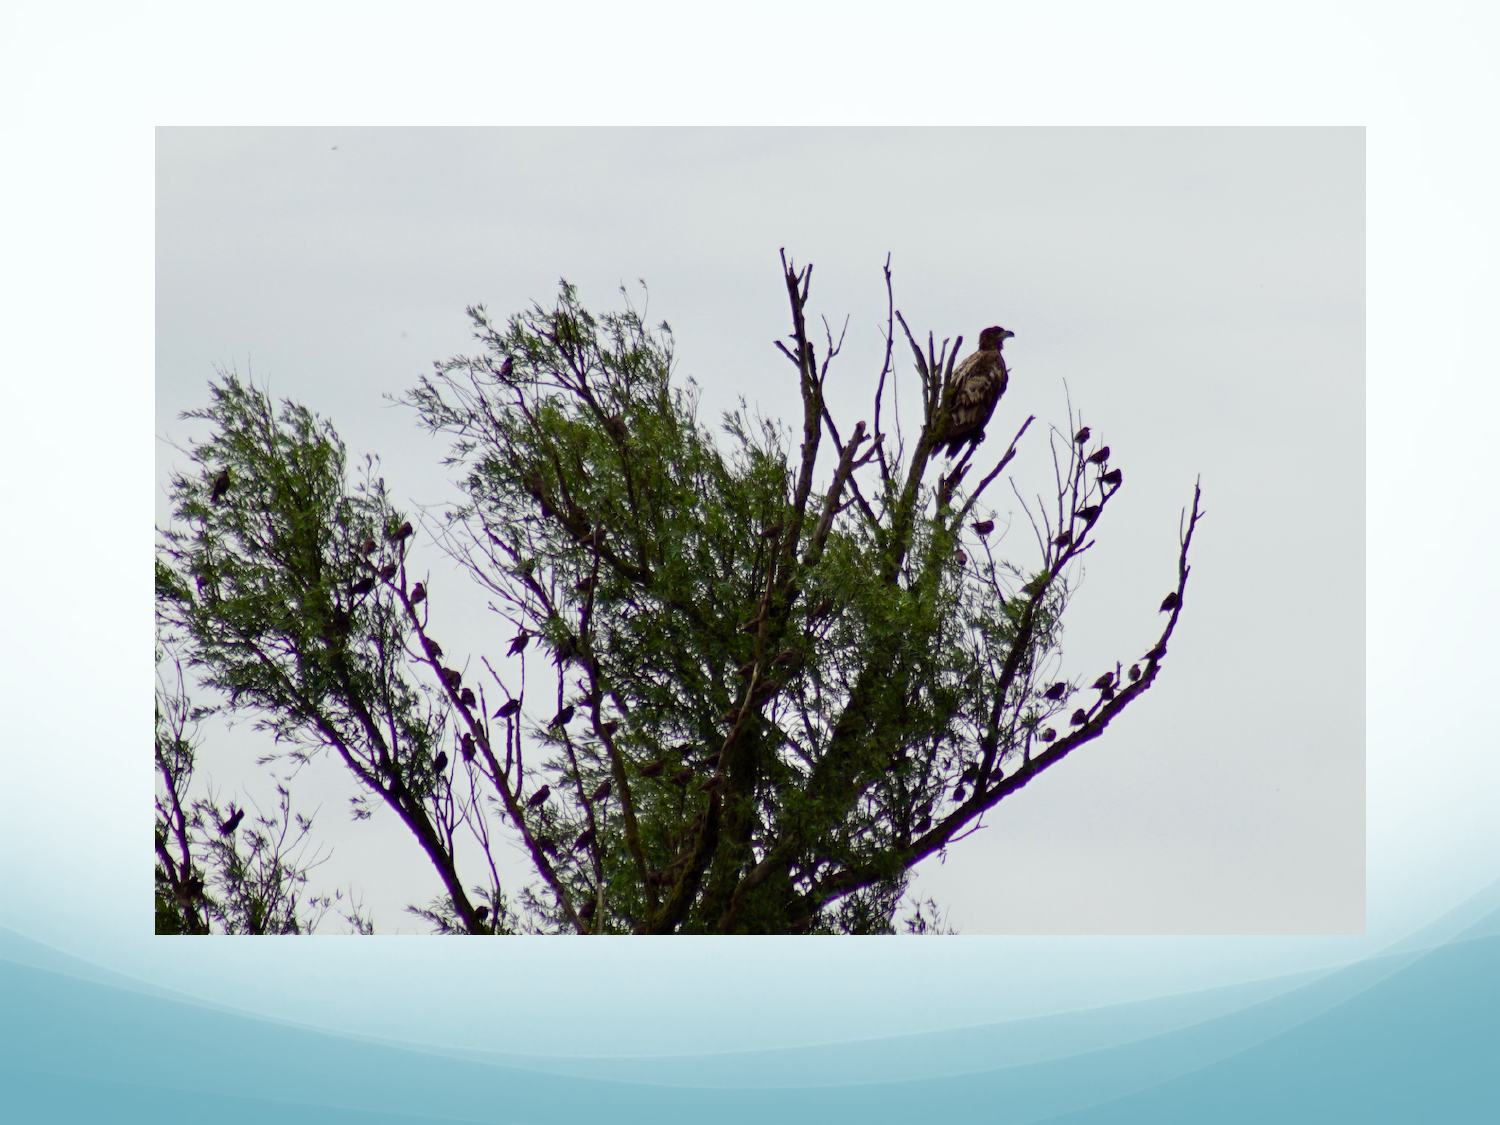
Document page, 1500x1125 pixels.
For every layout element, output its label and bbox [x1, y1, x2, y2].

list [154, 125, 1366, 936]
